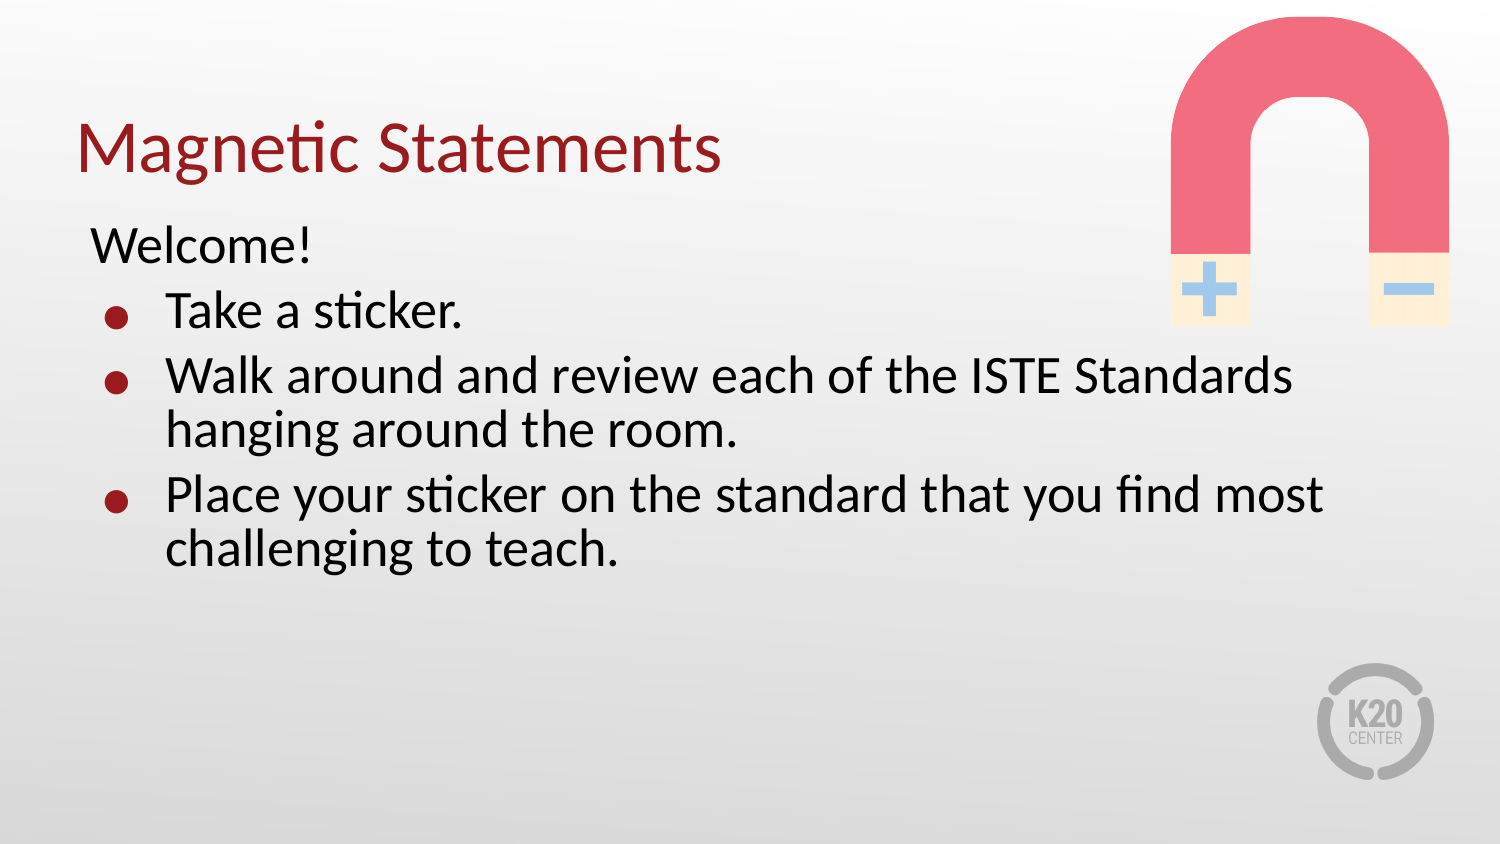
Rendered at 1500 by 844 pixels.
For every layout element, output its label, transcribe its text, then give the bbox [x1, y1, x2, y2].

picture [1116, 0, 1500, 384]
picture [1300, 646, 1451, 797]
title Magnetic Statements [75, 50, 1110, 191]
list Welcome! Take a sticker. Walk around and review each of the ISTE Standards hanging around the room. Place your sticker on the standard that you find most challenging to teach. [75, 214, 1425, 779]
